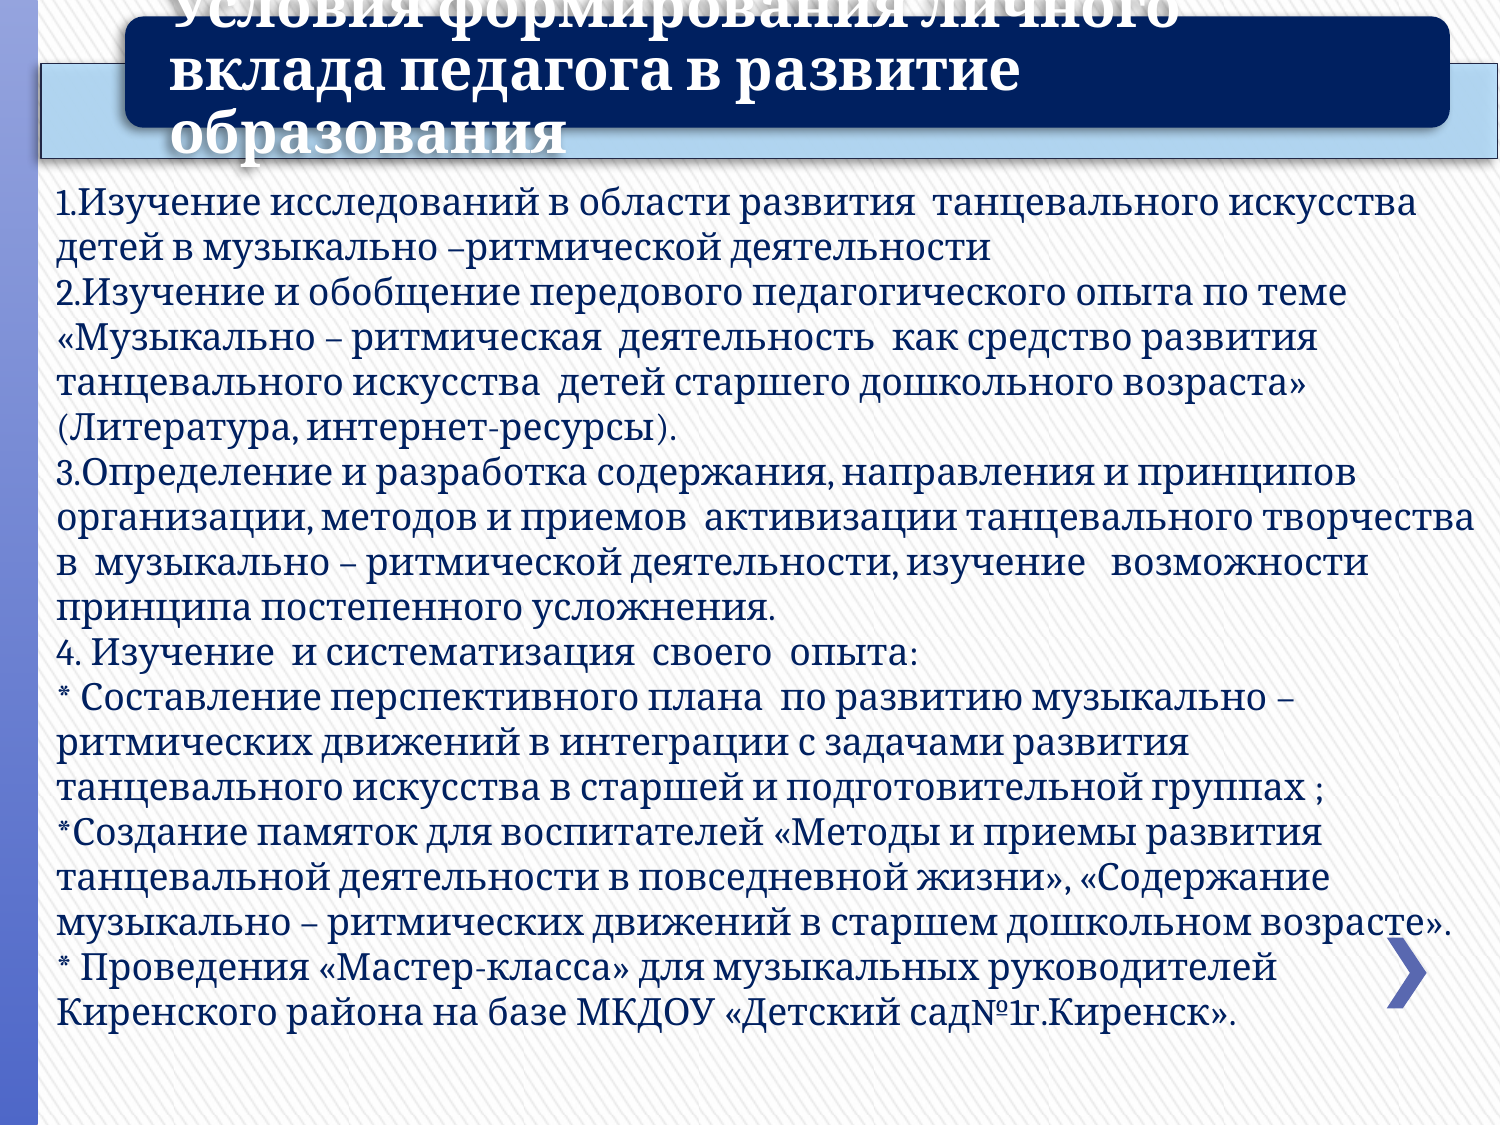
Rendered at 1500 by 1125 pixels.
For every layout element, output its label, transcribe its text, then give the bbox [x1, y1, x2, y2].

text_box Изучение исследований в области развития танцевального искусства детей в музыкально –ритмической деятельности Изучение и обобщение передового педагогического опыта по теме «Музыкально – ритмическая деятельность как средство развития танцевального искусства детей старшего дошкольного возраста» (Литература, интернет-ресурсы). Определение и разработка содержания, направления и принципов организации, методов и приемов активизации танцевального творчества в музыкально – ритмической деятельности, изучение возможности принципа постепенного усложнения. Изучение и систематизация своего опыта: * Составление перспективного плана по развитию музыкально – ритмических движений в интеграции с задачами развития танцевального искусства в старшей и подготовительной группах ; *Создание памяток для воспитателей «Методы и приемы развития танцевальной деятельности в повседневной жизни», «Содержание музыкально – ритмических движений в старшем дошкольном возрасте». * Проведения «Мастер-класса» для музыкальных руководителей Киренского района на базе МКДОУ «Детский сад№1г.Киренск». [41, 155, 1500, 1125]
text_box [40, 4, 1498, 159]
